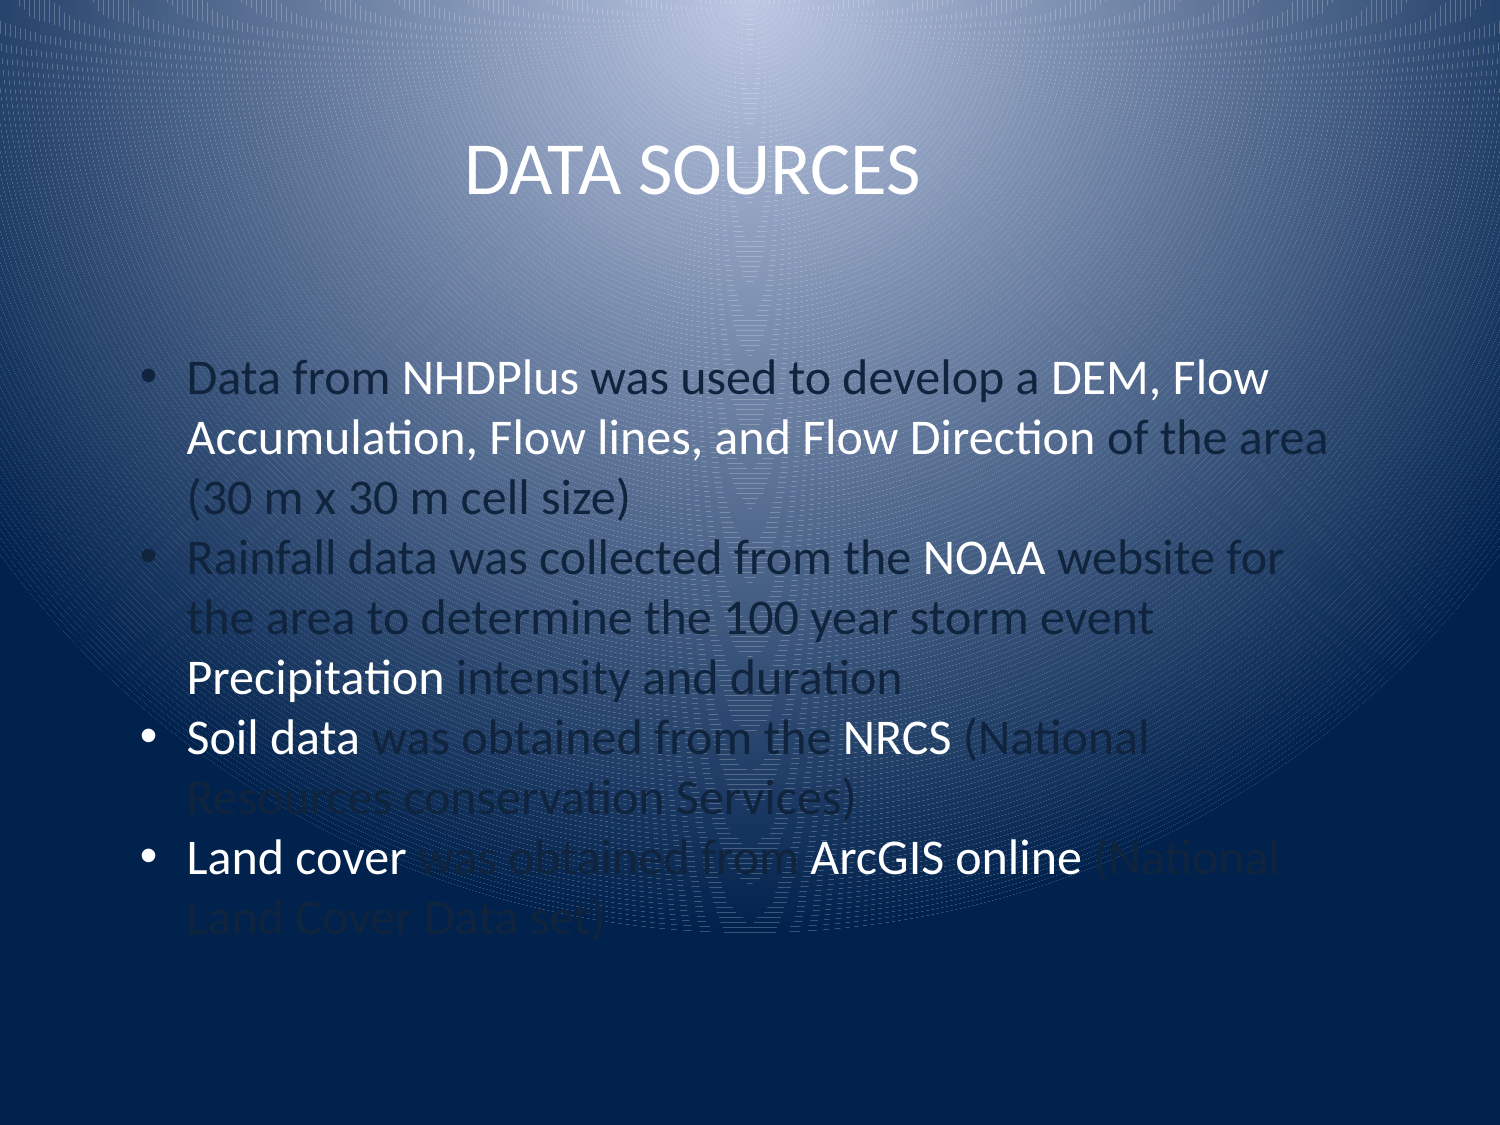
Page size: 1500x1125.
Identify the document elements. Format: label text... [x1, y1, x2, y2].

text_box Data from NHDPlus was used to develop a DEM, Flow Accumulation, Flow lines, and Flow Direction of the area (30 m x 30 m cell size) Rainfall data was collected from the NOAA website for the area to determine the 100 year storm event Precipitation intensity and duration Soil data was obtained from the NRCS (National Resources conservation Services) Land cover was obtained from ArcGIS online (National Land Cover Data set) [125, 337, 1350, 953]
text_box DATA SOURCES [449, 112, 975, 218]
